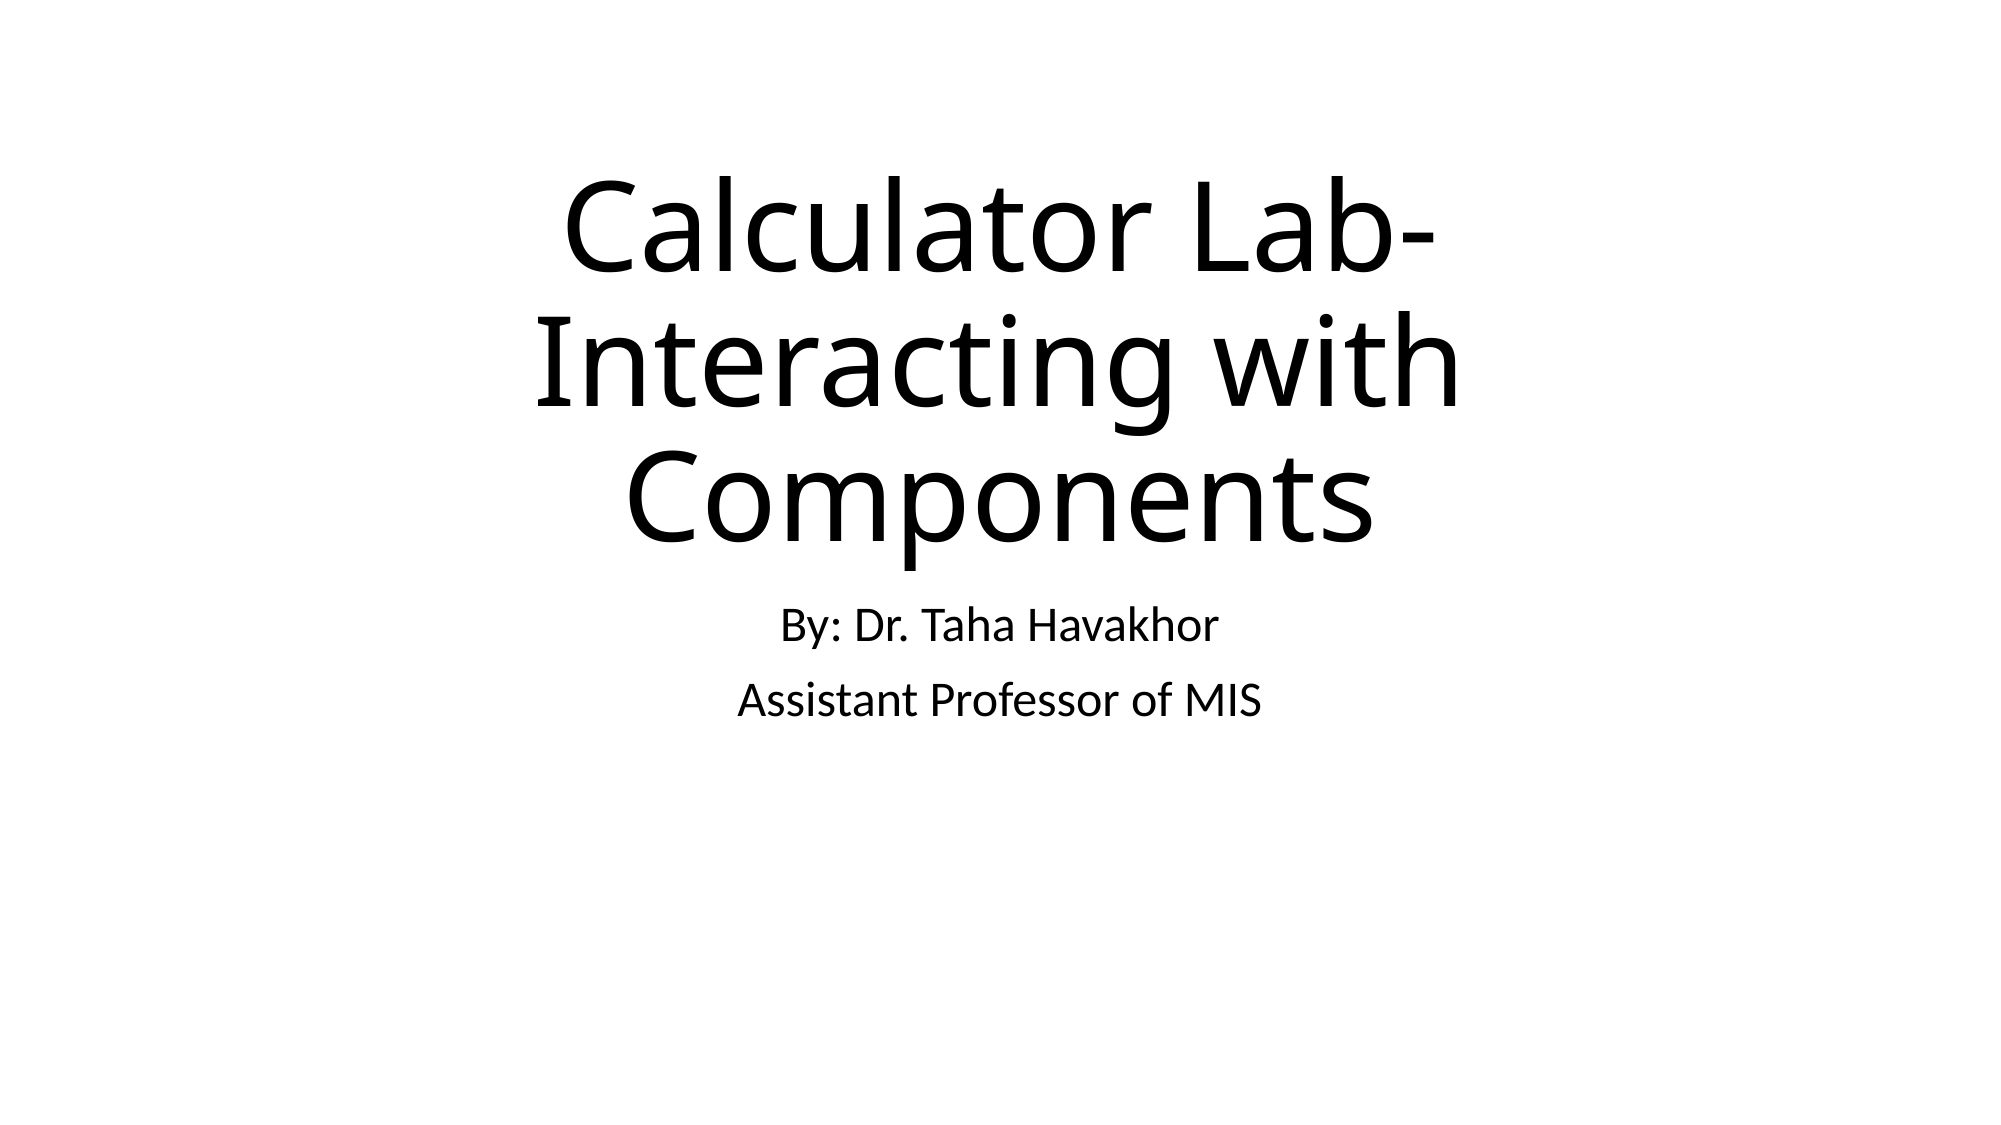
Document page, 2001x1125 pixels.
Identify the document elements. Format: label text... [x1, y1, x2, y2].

subtitle By: Dr. Taha Havakhor Assistant Professor of MIS [249, 590, 1750, 863]
title Calculator Lab- Interacting with Components [249, 184, 1750, 576]
